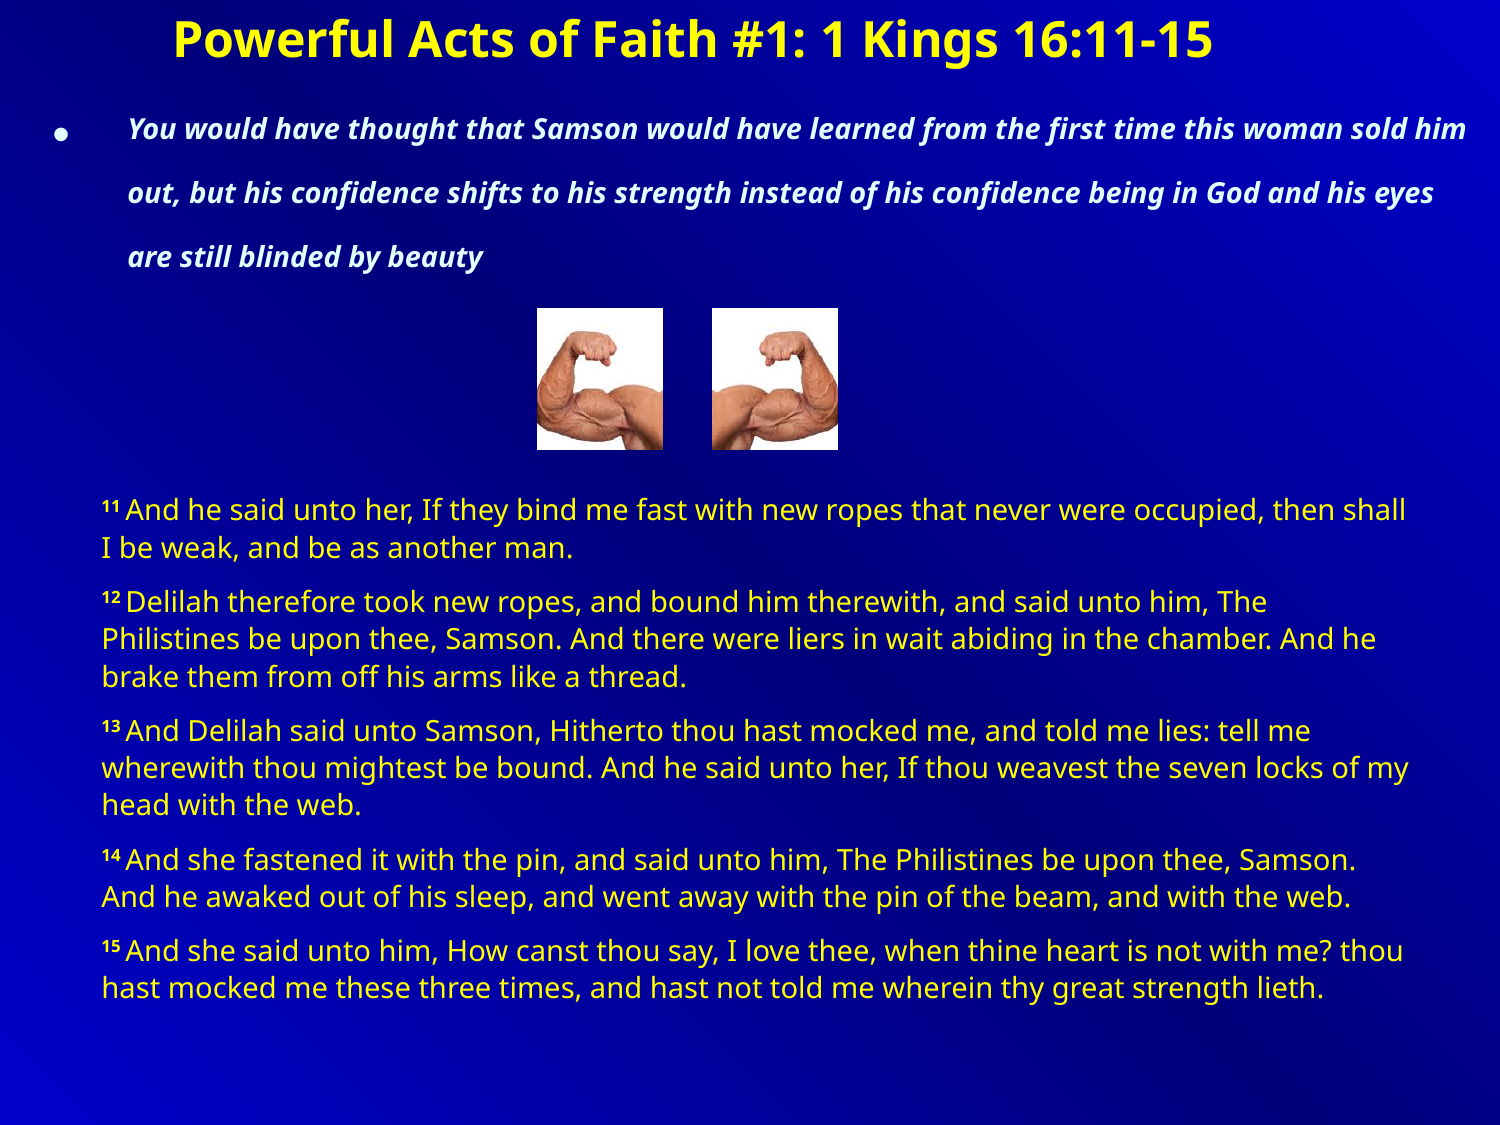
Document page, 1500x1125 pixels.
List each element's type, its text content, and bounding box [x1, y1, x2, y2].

picture [537, 307, 664, 451]
text_box 11 And he said unto her, If they bind me fast with new ropes that never were occupied, then shall I be weak, and be as another man. 12 Delilah therefore took new ropes, and bound him therewith, and said unto him, The Philistines be upon thee, Samson. And there were liers in wait abiding in the chamber. And he brake them from off his arms like a thread. 13 And Delilah said unto Samson, Hitherto thou hast mocked me, and told me lies: tell me wherewith thou mightest be bound. And he said unto her, If thou weavest the seven locks of my head with the web. 14 And she fastened it with the pin, and said unto him, The Philistines be upon thee, Samson. And he awaked out of his sleep, and went away with the pin of the beam, and with the web. 15 And she said unto him, How canst thou say, I love thee, when thine heart is not with me? thou hast mocked me these three times, and hast not told me wherein thy great strength lieth. [86, 481, 1425, 1012]
picture [712, 307, 839, 451]
text_box You would have thought that Samson would have learned from the first time this woman sold him out, but his confidence shifts to his strength instead of his confidence being in God and his eyes are still blinded by beauty [37, 92, 1489, 300]
text_box Powerful Acts of Faith #1: 1 Kings 16:11-15 [24, 0, 1363, 75]
